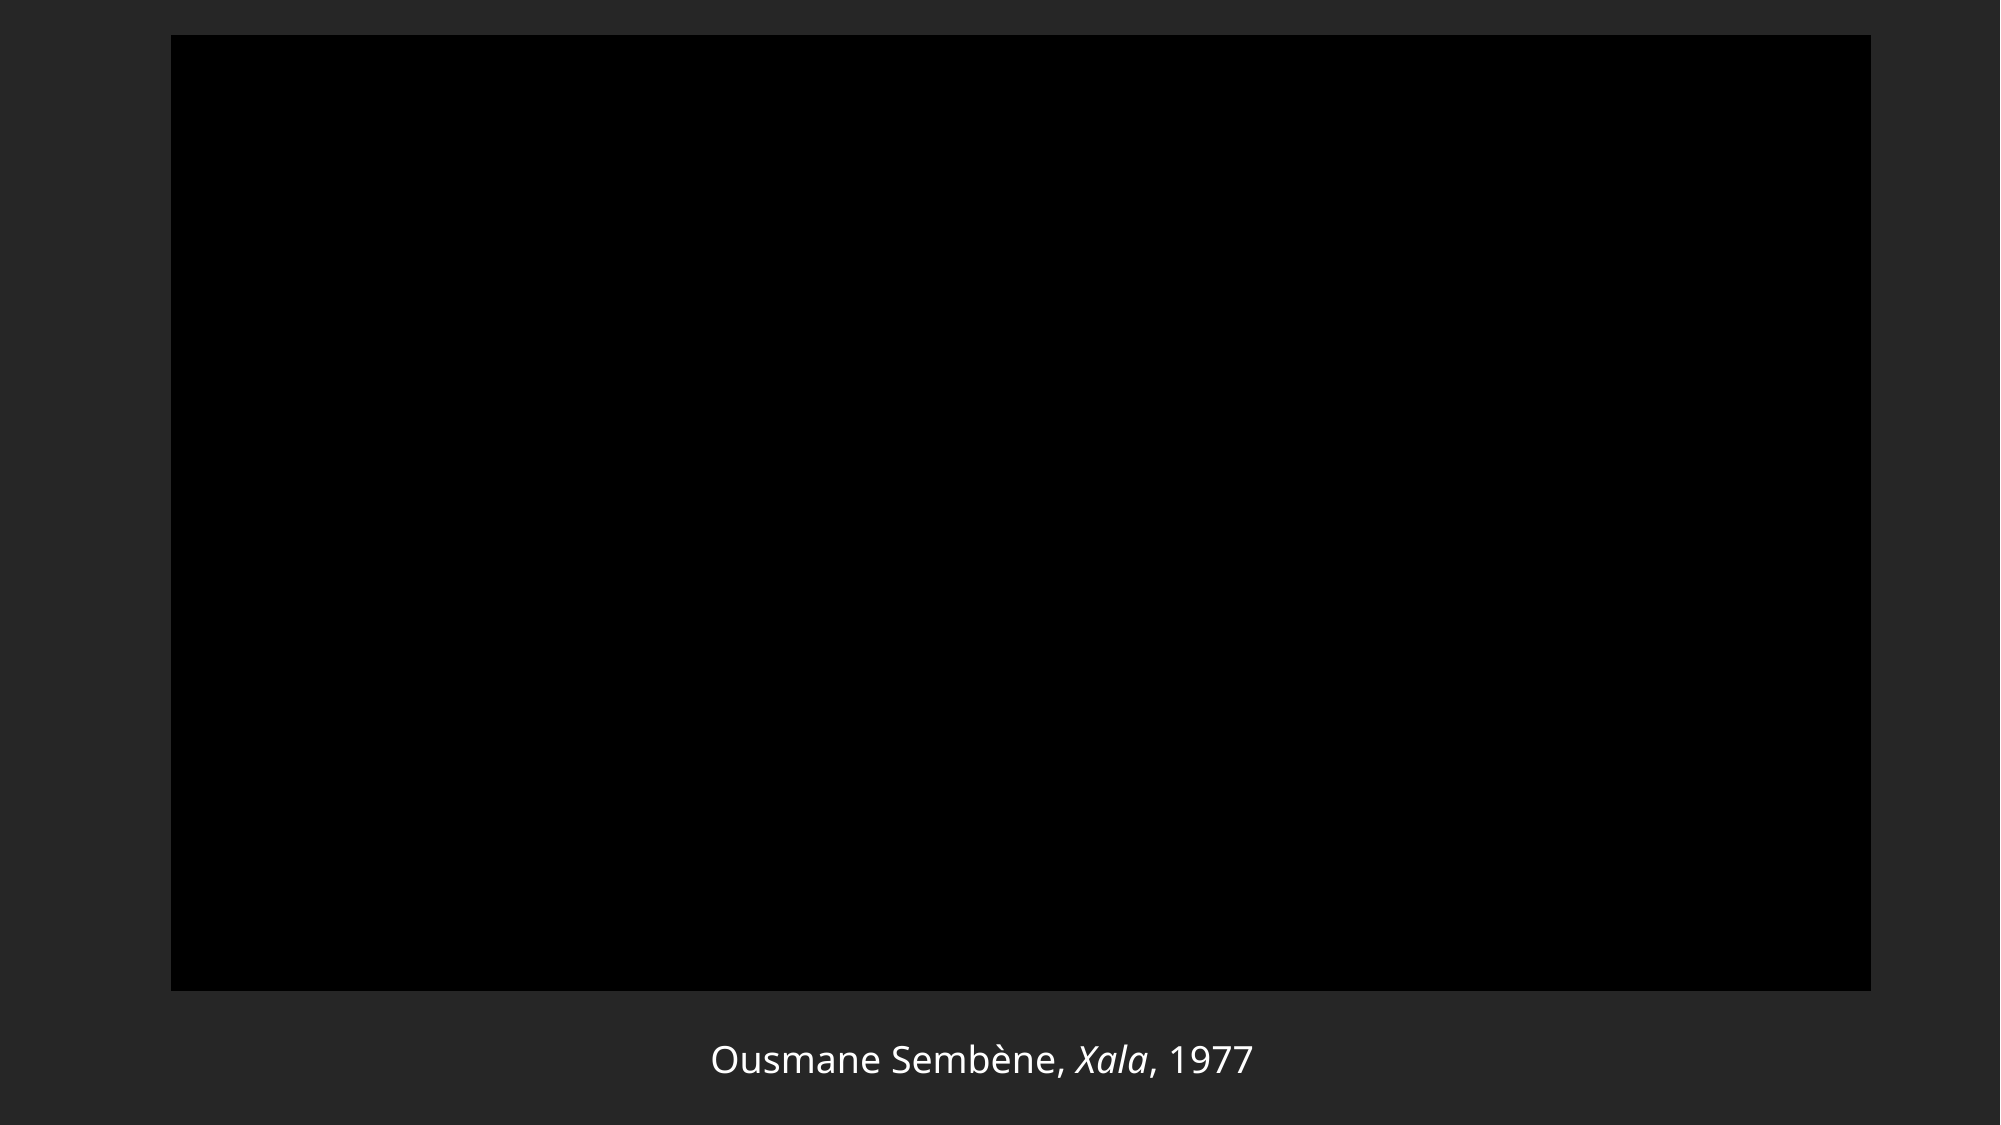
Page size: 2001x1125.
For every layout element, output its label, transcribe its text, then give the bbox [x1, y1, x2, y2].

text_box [170, 34, 1872, 992]
title Ousmane Sembène, Xala, 1977 [119, 1010, 1845, 1114]
